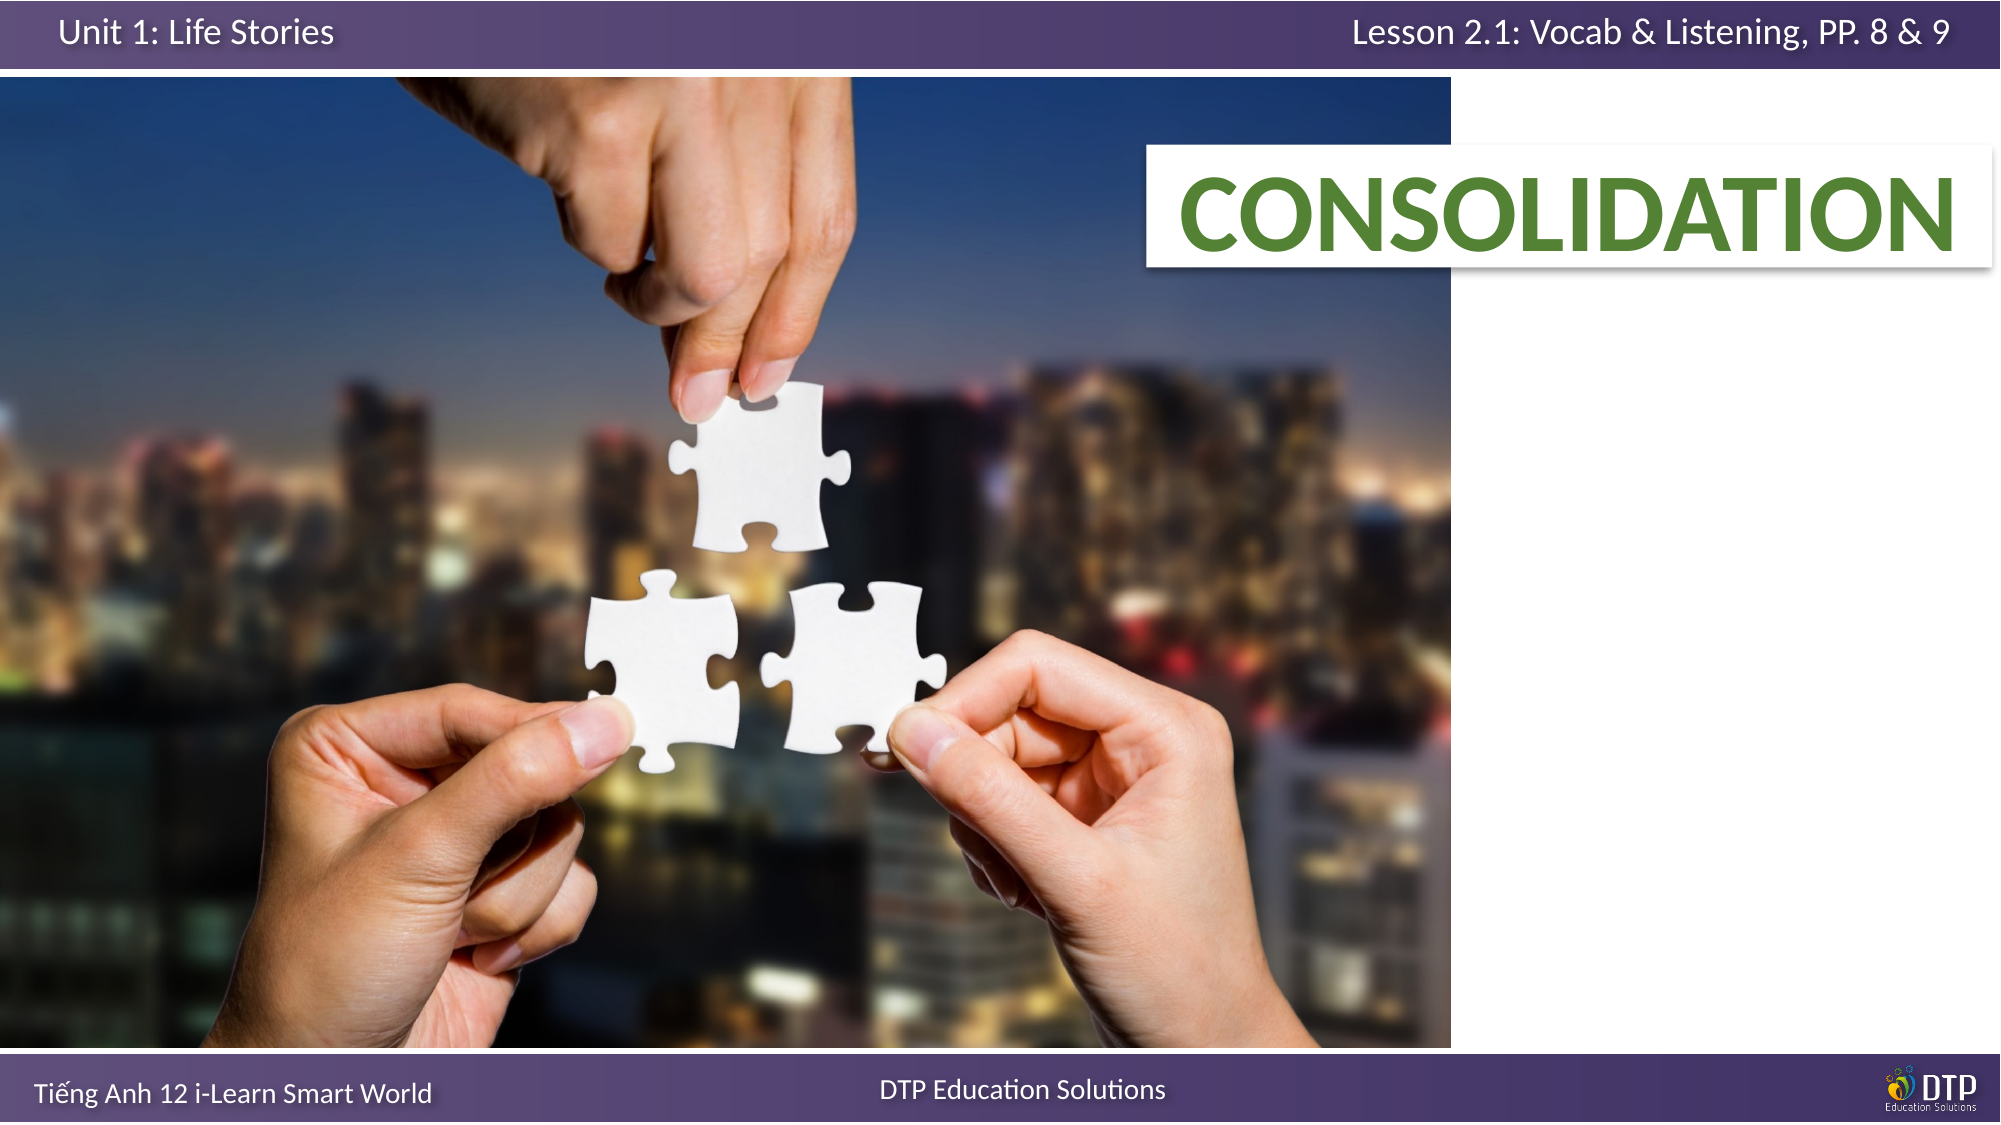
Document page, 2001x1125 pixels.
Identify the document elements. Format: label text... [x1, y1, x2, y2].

picture [0, 1, 2000, 69]
text_box CONSOLIDATION [1451, 144, 1993, 268]
picture [0, 1054, 2000, 1122]
picture [0, 77, 1451, 1048]
